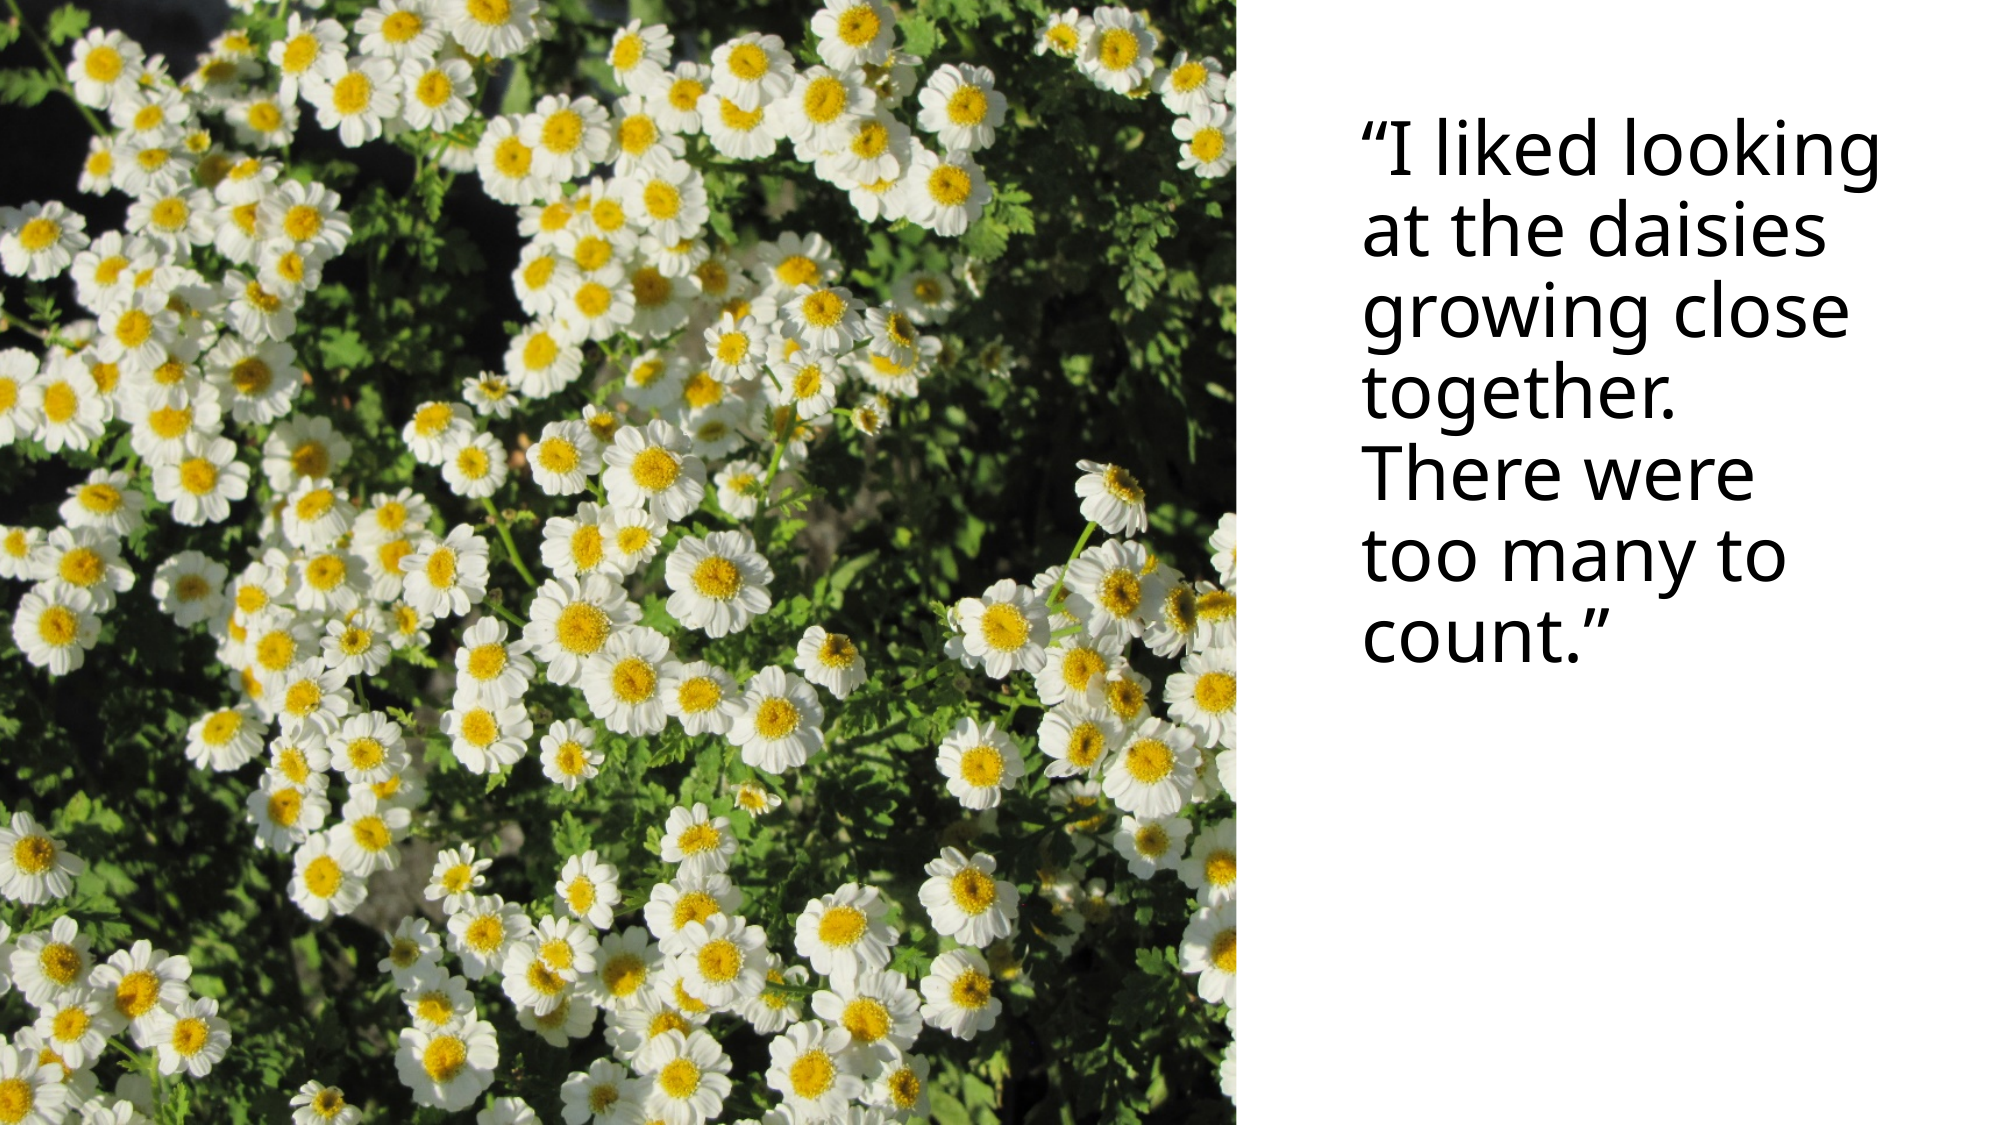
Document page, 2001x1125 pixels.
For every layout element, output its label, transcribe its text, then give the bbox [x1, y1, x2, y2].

title “I liked looking at the daisies growing close together. There were too many to count.” [1346, 82, 1901, 687]
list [0, 0, 1237, 1125]
